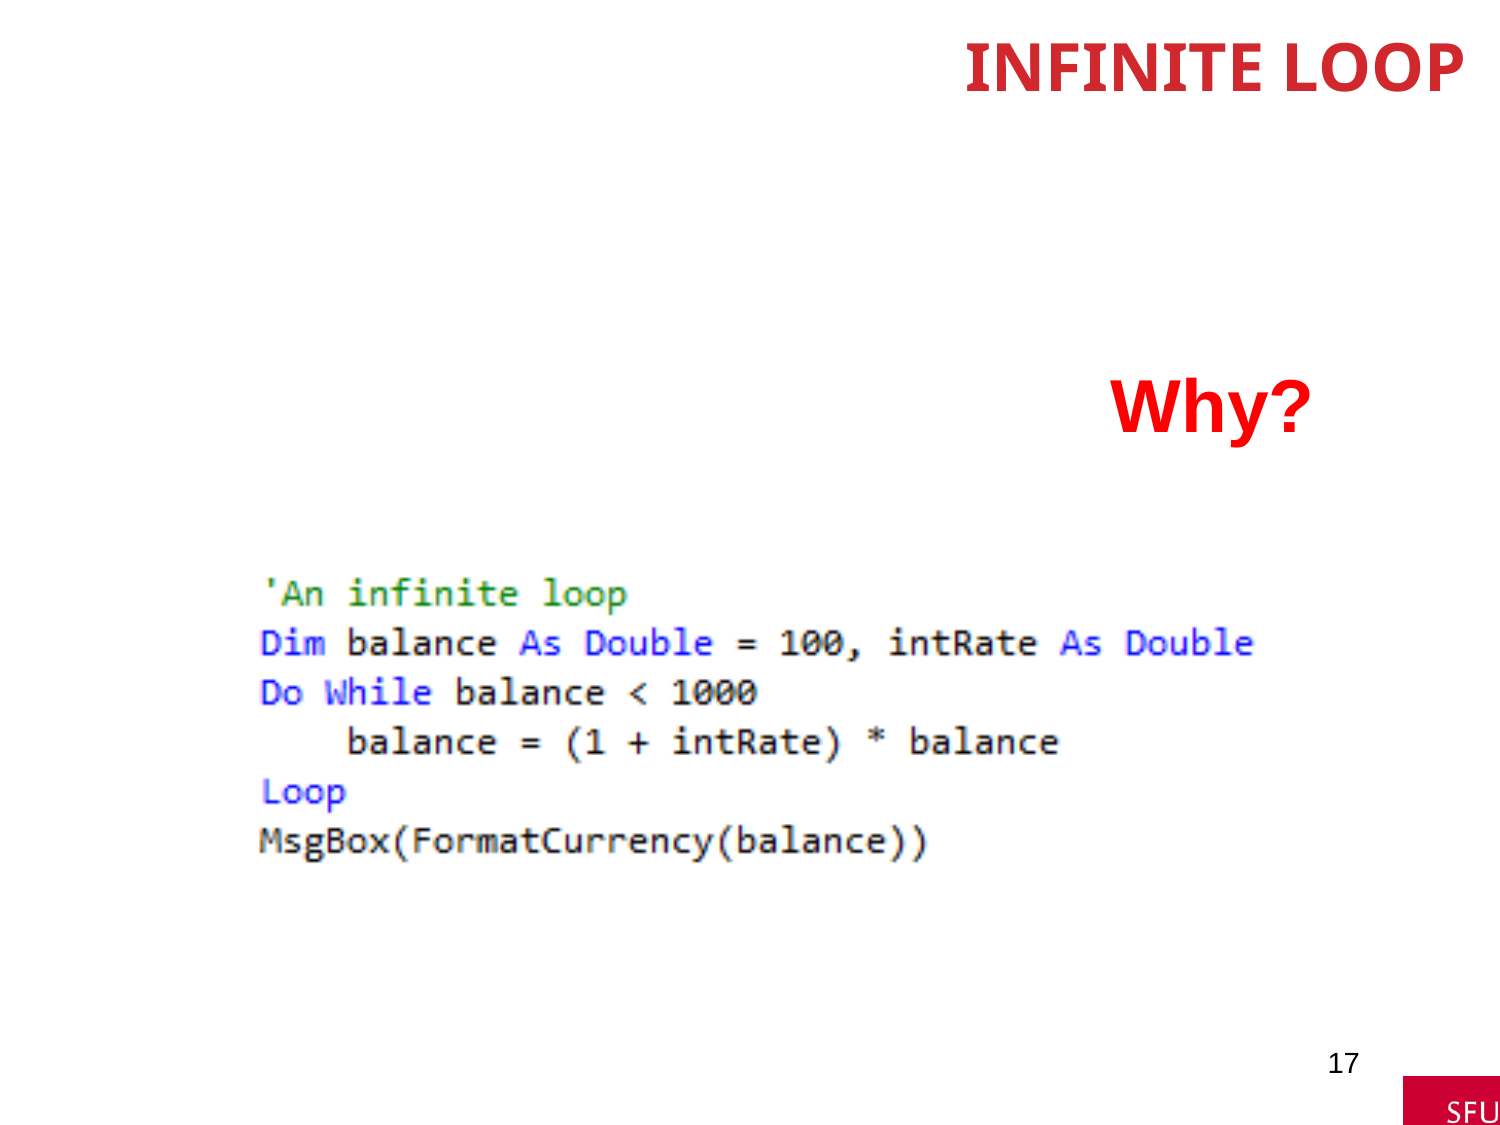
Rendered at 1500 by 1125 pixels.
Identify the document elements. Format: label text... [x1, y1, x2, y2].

title Infinite Loop [24, 20, 1483, 113]
picture [1403, 1113, 1500, 1125]
slide_number 17 [1187, 1037, 1500, 1113]
picture [186, 499, 1327, 913]
text_box Why? [1095, 349, 1330, 455]
